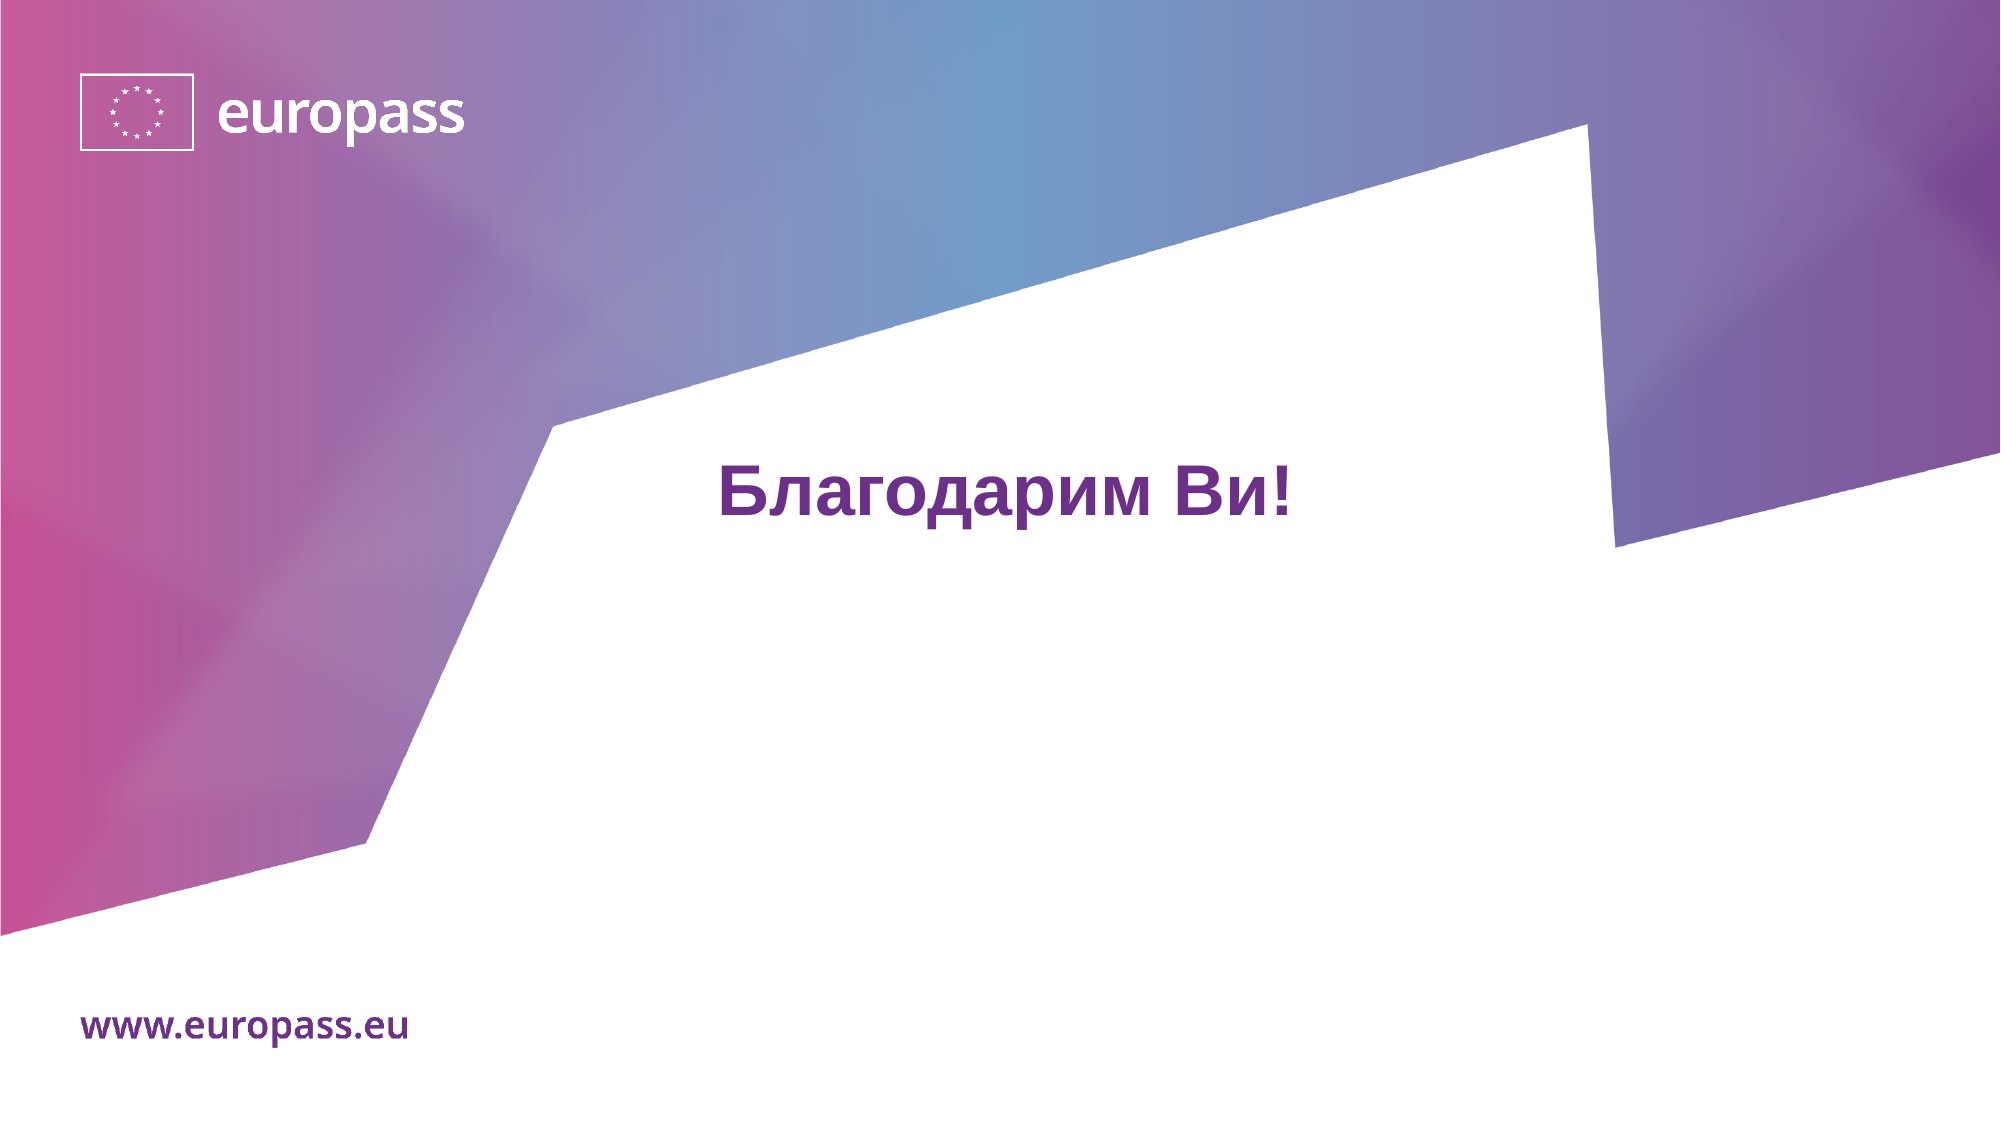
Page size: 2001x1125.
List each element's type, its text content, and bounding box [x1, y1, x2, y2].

picture [0, 0, 2000, 1125]
list Благодарим Ви! [688, 446, 1325, 574]
